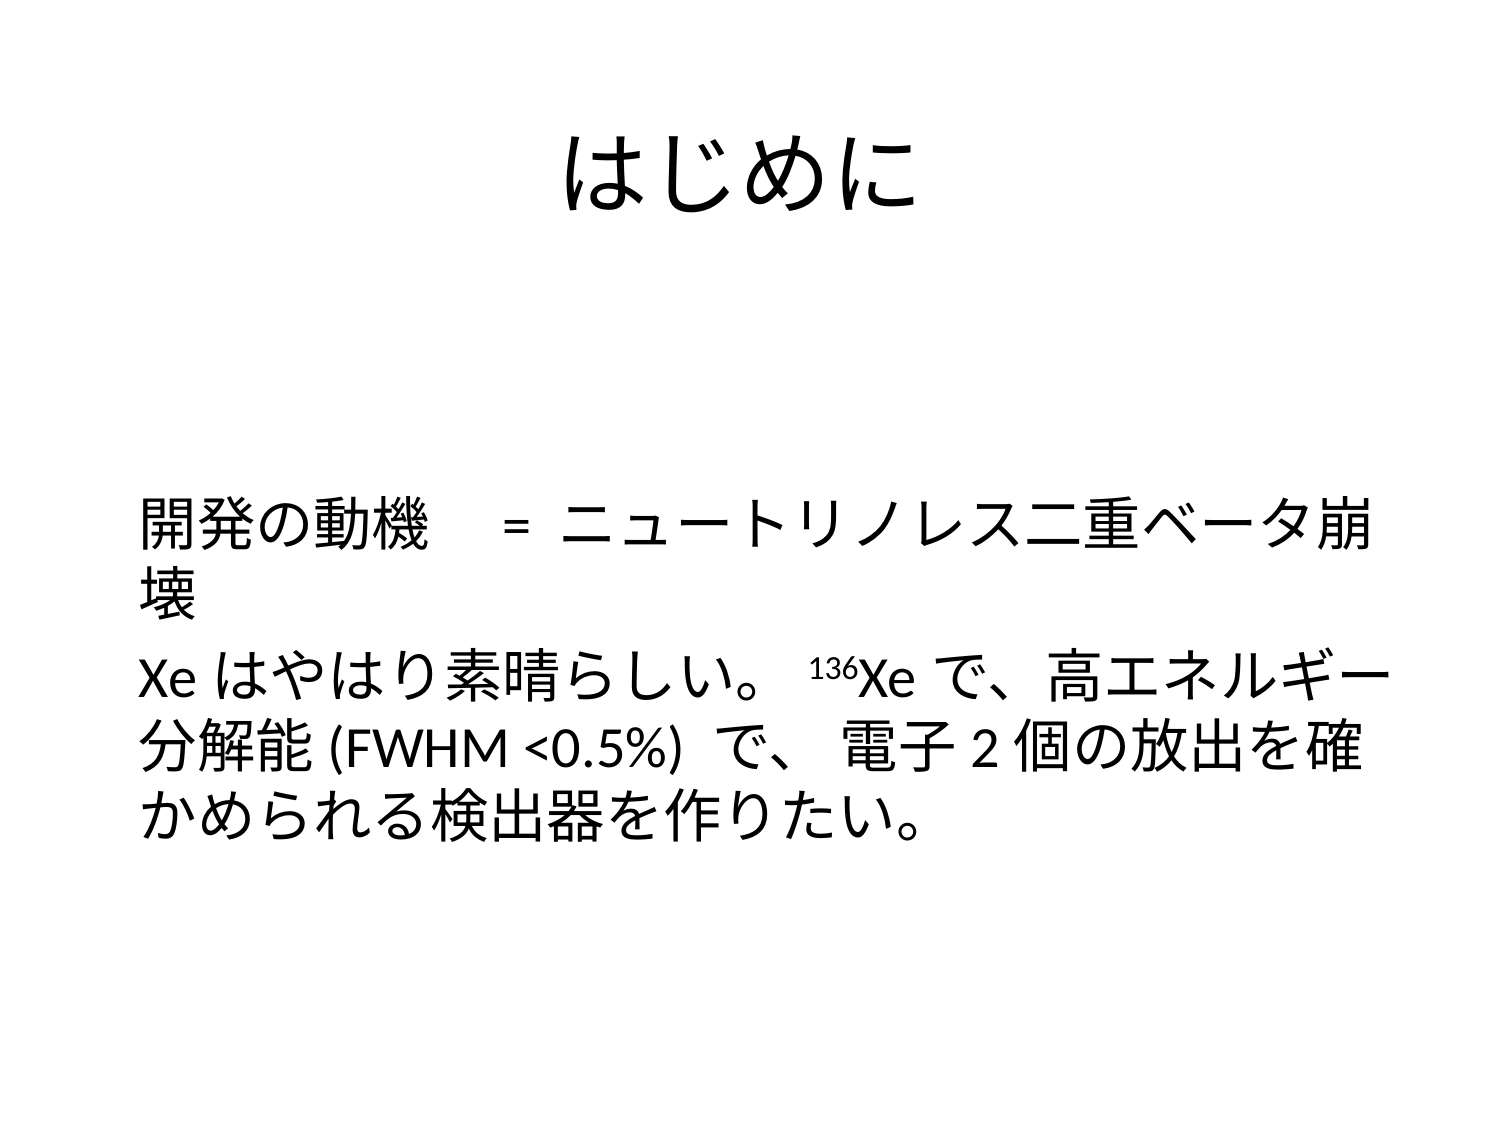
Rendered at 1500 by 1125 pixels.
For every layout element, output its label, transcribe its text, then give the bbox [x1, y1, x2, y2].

title はじめに [64, 101, 1415, 241]
list 開発の動機 = ニュートリノレス二重ベータ崩壊 Xeはやはり素晴らしい。136Xeで、高エネルギー分解能(FWHM <0.5%) で、 電子2個の放出を確かめられる検出器を作りたい。 [123, 479, 1436, 726]
